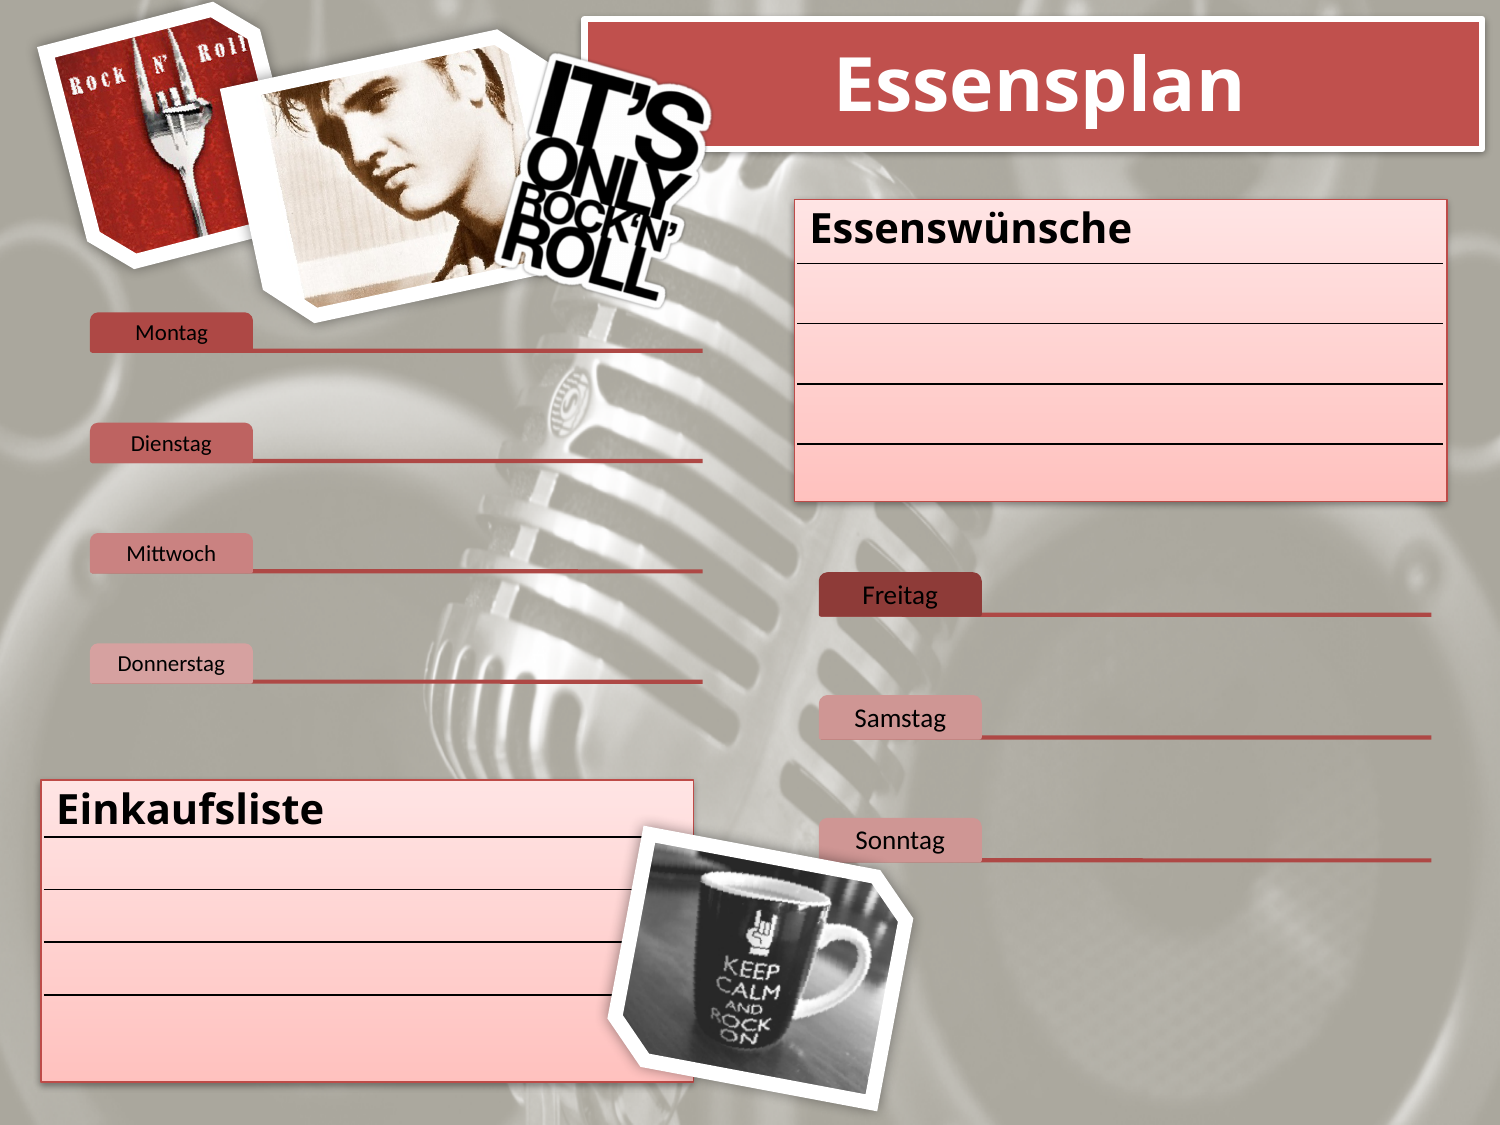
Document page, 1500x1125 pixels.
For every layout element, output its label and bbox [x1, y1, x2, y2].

text_box [91, 314, 703, 755]
picture [0, 0, 1500, 1125]
text_box [820, 573, 1432, 861]
